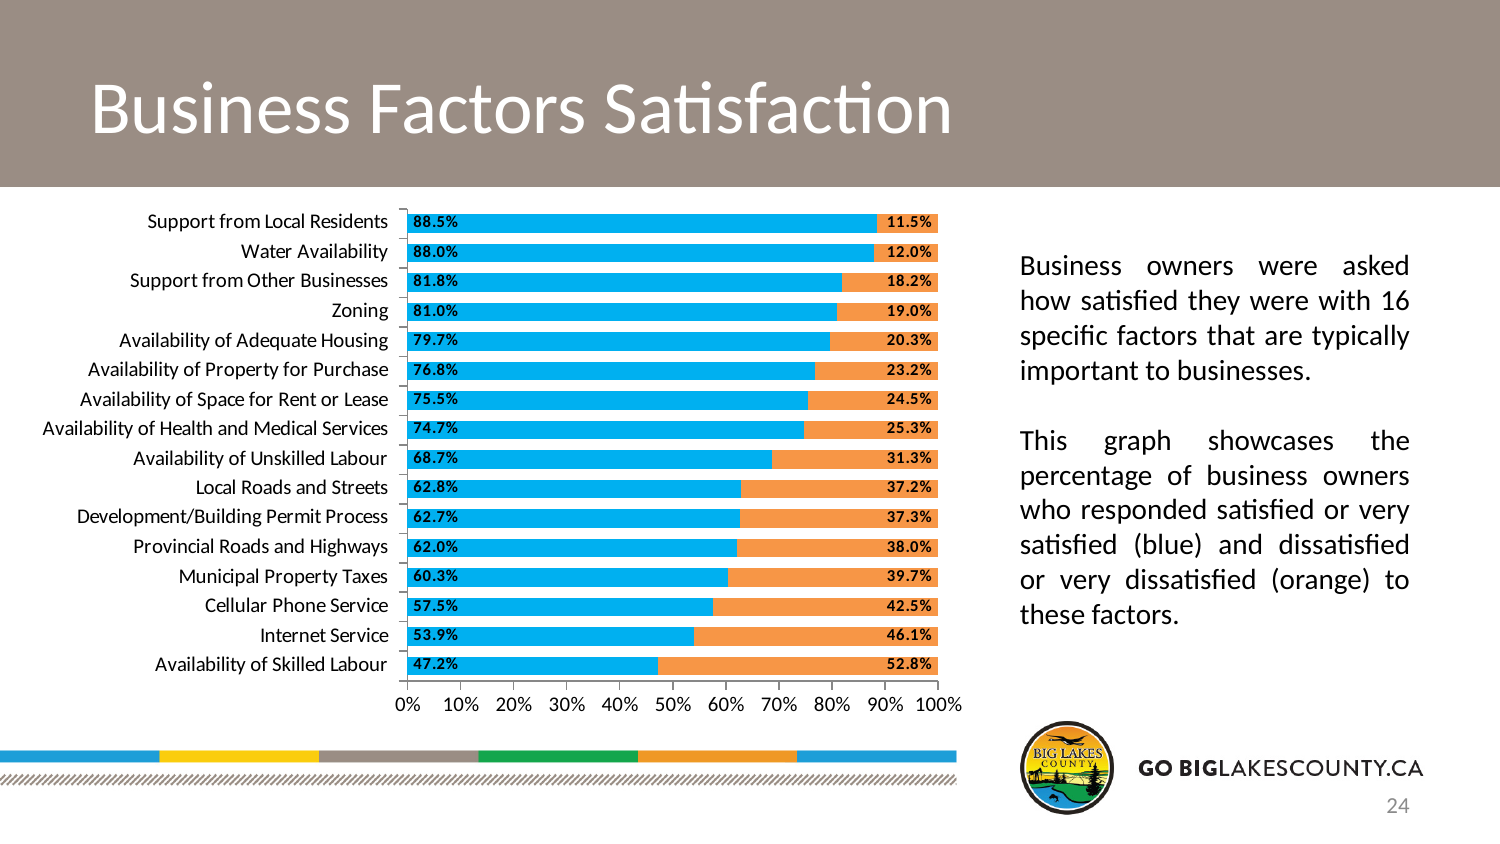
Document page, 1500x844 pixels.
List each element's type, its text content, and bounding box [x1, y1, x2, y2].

text_box Business owners were asked how satisfied they were with 16 specific factors that are typically important to businesses. This graph showcases the percentage of business owners who responded satisfied or very satisfied (blue) and dissatisfied or very dissatisfied (orange) to these factors. [1004, 238, 1425, 638]
picture [0, 0, 1500, 844]
chart [23, 198, 982, 727]
title Business Factors Satisfaction [75, 33, 1425, 175]
slide_number 24 [1074, 782, 1425, 827]
